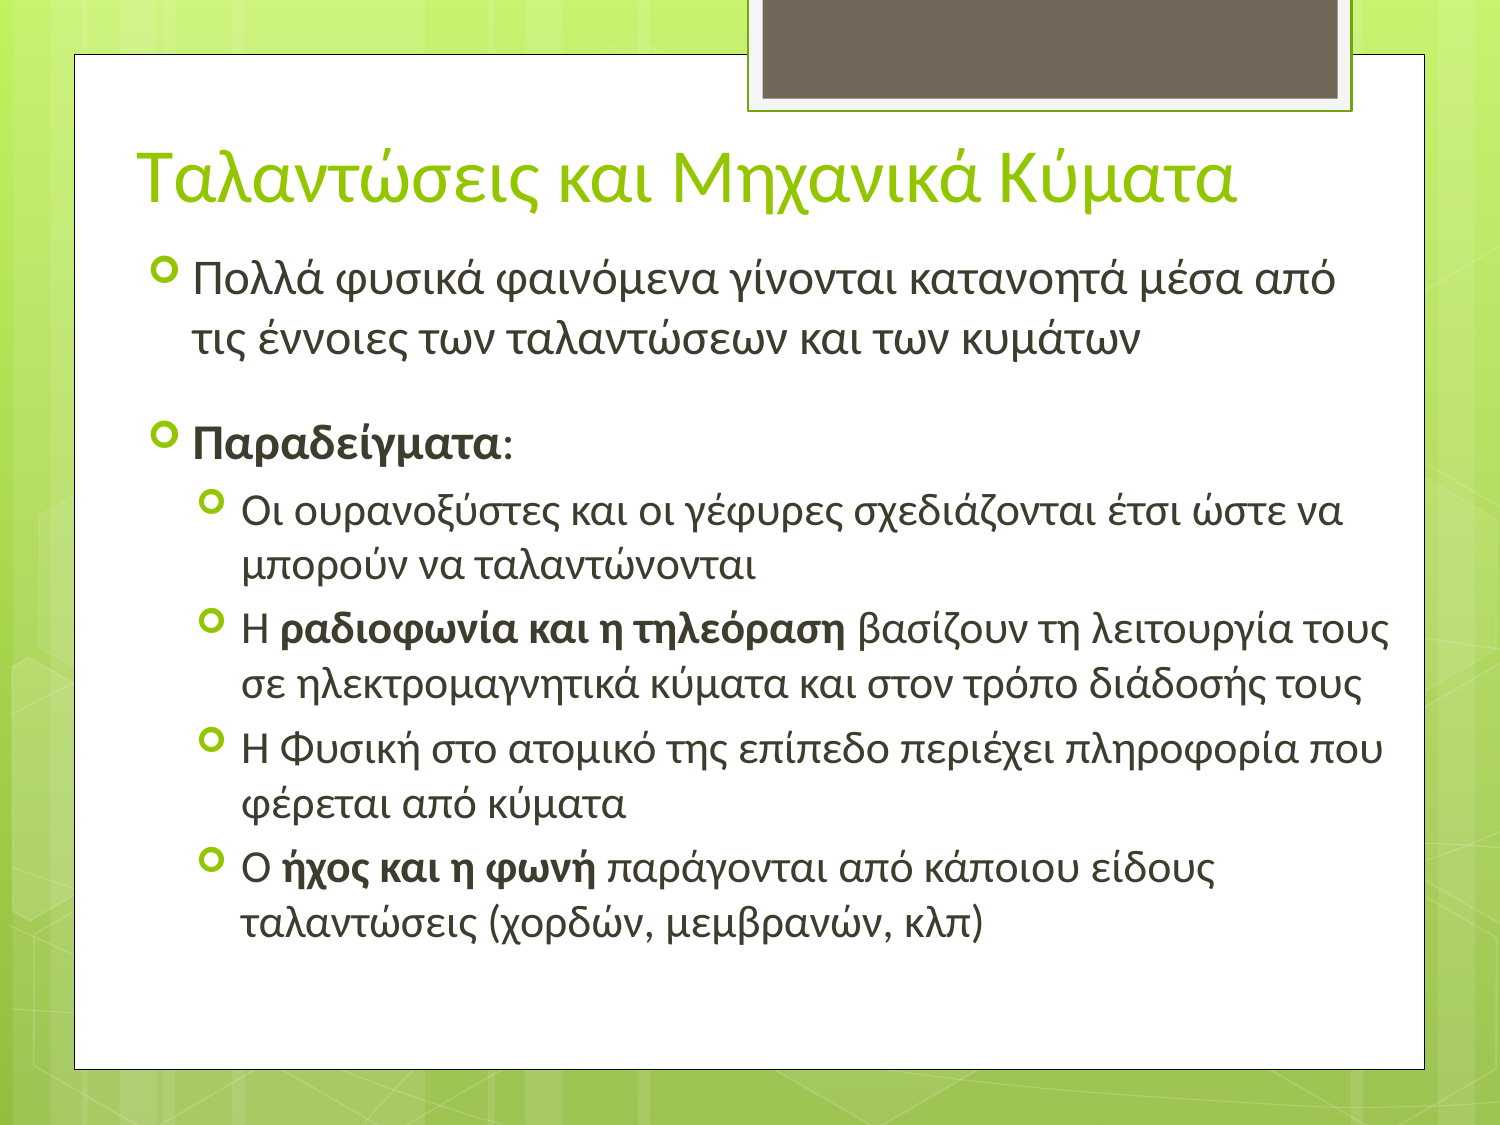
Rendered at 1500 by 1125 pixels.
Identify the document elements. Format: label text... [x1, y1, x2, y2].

list Πολλά φυσικά φαινόμενα γίνονται κατανοητά μέσα από τις έννοιες των ταλαντώσεων και των κυμάτων Παραδείγματα: Οι ουρανοξύστες και οι γέφυρες σχεδιάζονται έτσι ώστε να μπορούν να ταλαντώνονται Η ραδιοφωνία και η τηλεόραση βασίζουν τη λειτουργία τους σε ηλεκτρομαγνητικά κύματα και στον τρόπο διάδοσής τους Η Φυσική στο ατομικό της επίπεδο περιέχει πληροφορία που φέρεται από κύματα Ο ήχος και η φωνή παράγονται από κάποιου είδους ταλαντώσεις (χορδών, μεμβρανών, κλπ) [121, 237, 1413, 1075]
title Ταλαντώσεις και Μηχανικά Κύματα [121, 116, 1338, 225]
